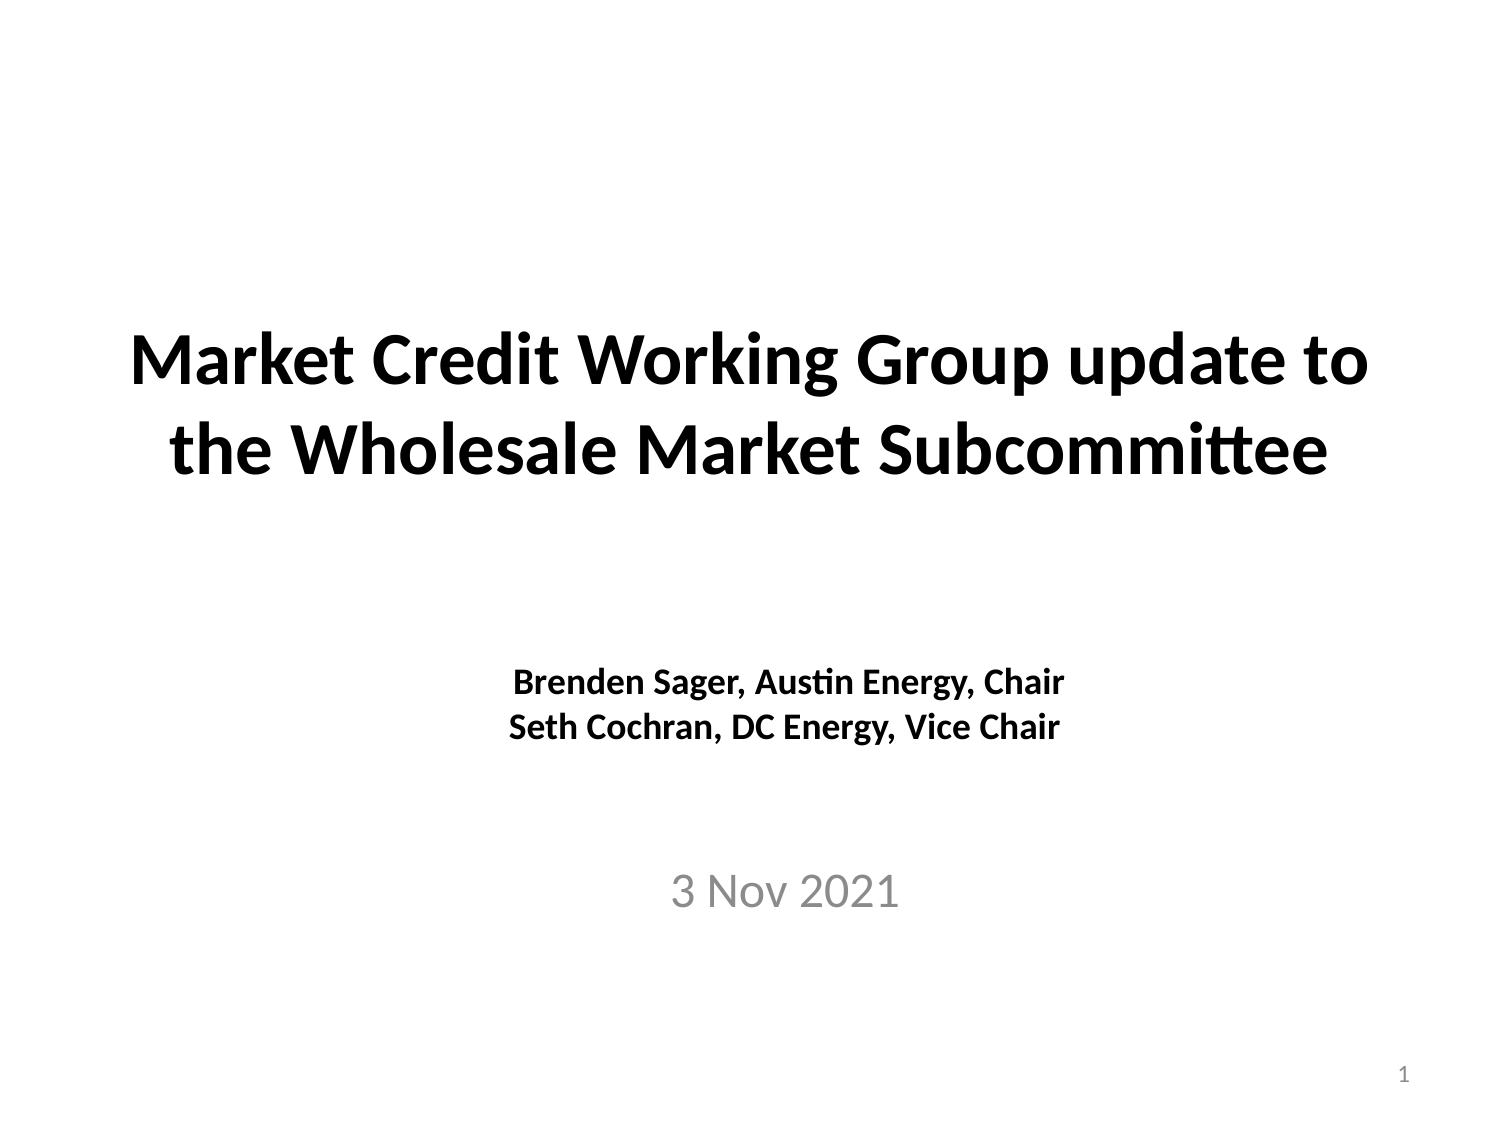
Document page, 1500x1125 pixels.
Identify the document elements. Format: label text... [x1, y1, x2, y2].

text_box Brenden Sager, Austin Energy, Chair Seth Cochran, DC Energy, Vice Chair [335, 649, 1235, 755]
title Market Credit Working Group update to the Wholesale Market Subcommittee [112, 262, 1388, 538]
slide_number 1 [1074, 1042, 1425, 1103]
subtitle 3 Nov 2021 [260, 849, 1311, 963]
